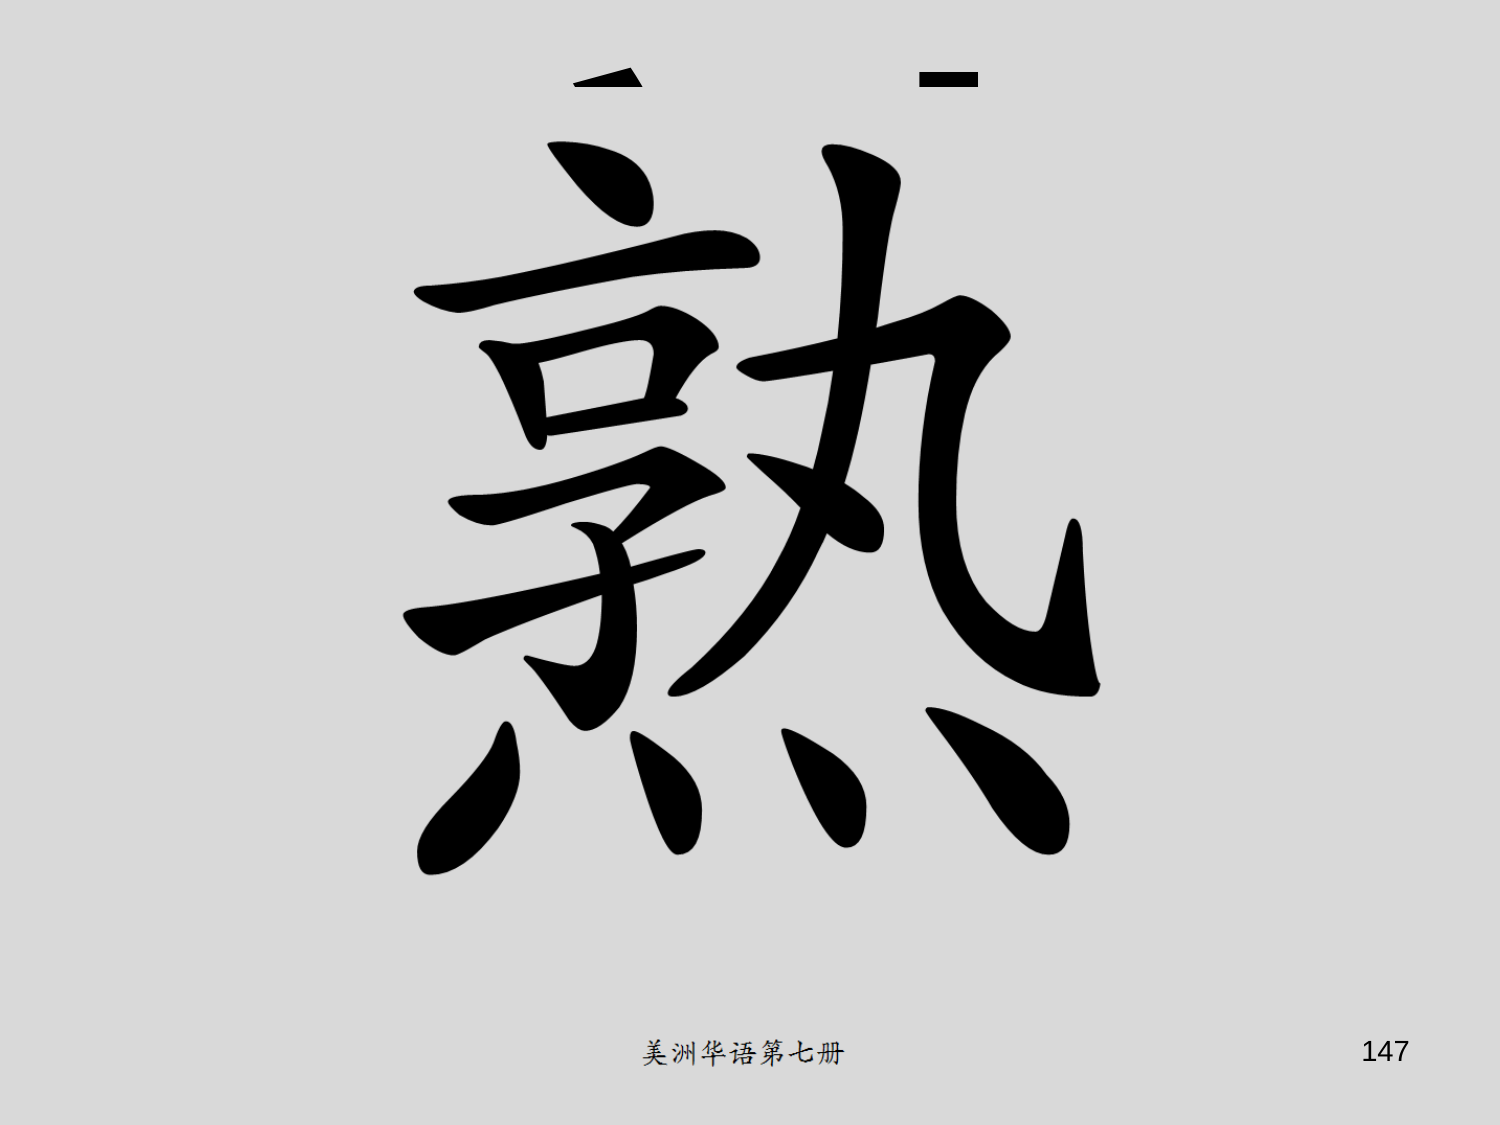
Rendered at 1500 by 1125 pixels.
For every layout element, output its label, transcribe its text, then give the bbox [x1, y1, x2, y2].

text_box 熟 [355, 0, 1456, 990]
picture [324, 87, 1263, 1097]
slide_number 147 [1263, 1024, 1425, 1103]
